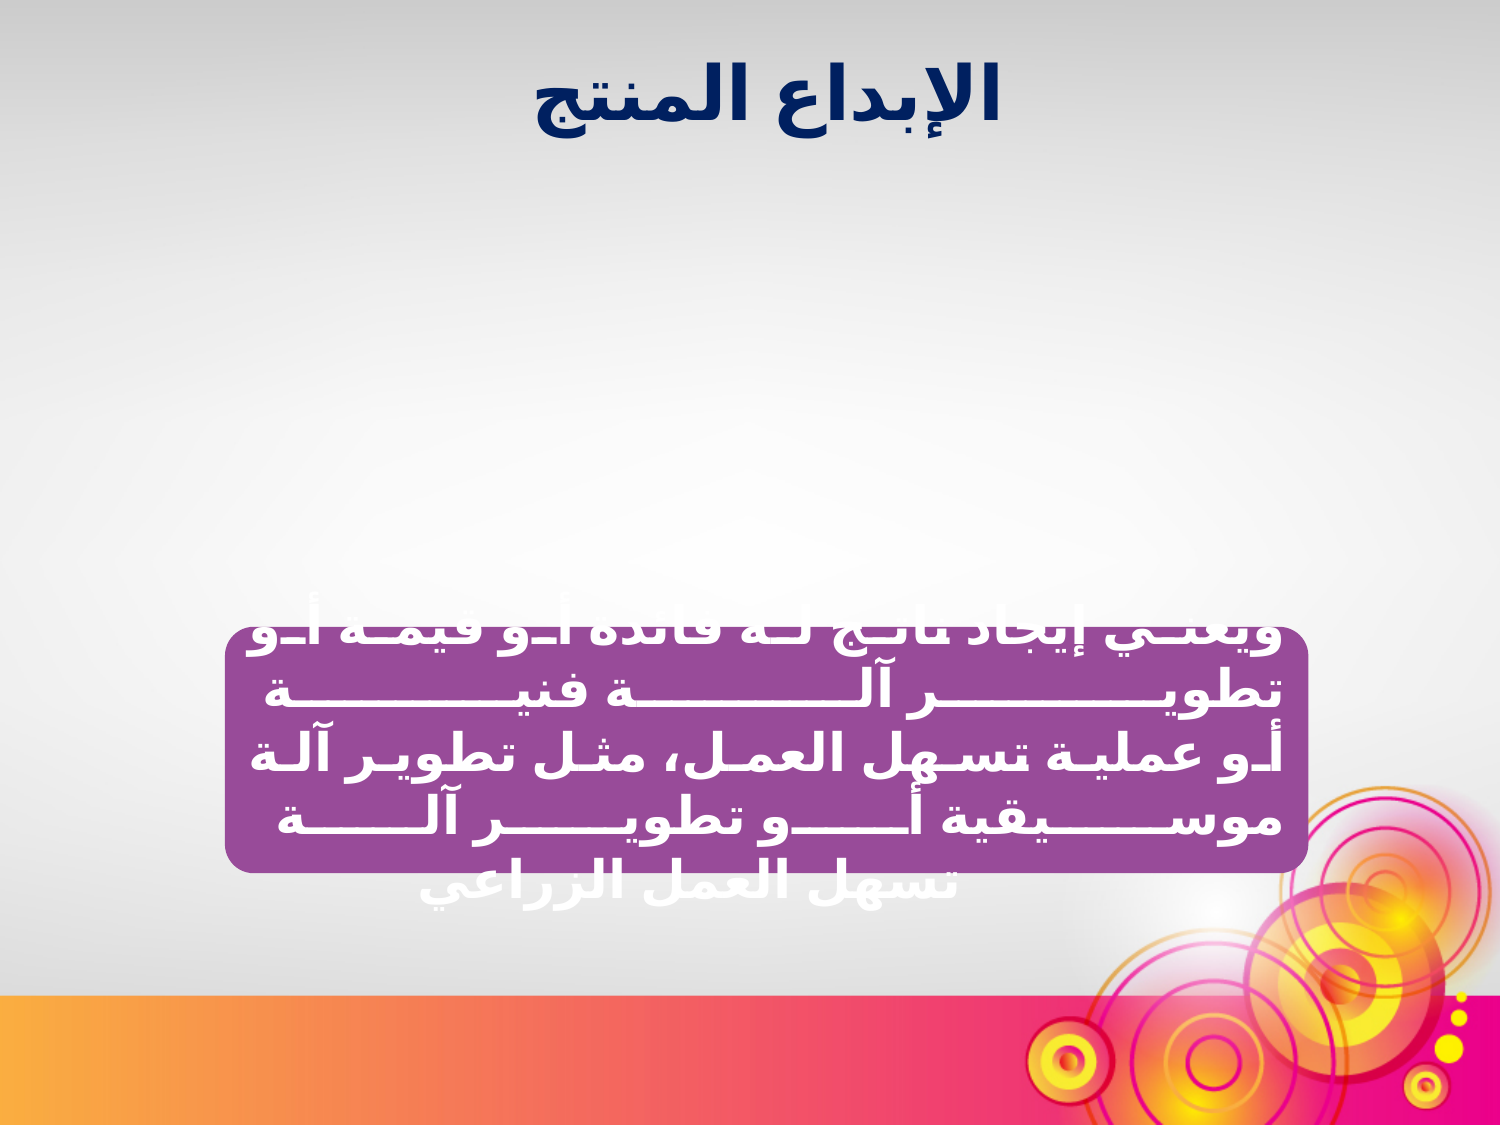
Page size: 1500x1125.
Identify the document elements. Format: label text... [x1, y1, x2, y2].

text_box الإبداع المنتج [107, 21, 1409, 142]
picture [0, 0, 1500, 1125]
text_box ويعني إيجاد ناتج له فائدة أو قيمة أو تطوير آلة فنية أو عملية تسهل العمل، مثل تطوير آلة موسيقية أو تطوير آلة تسهل العمل الزراعي [224, 626, 1309, 874]
